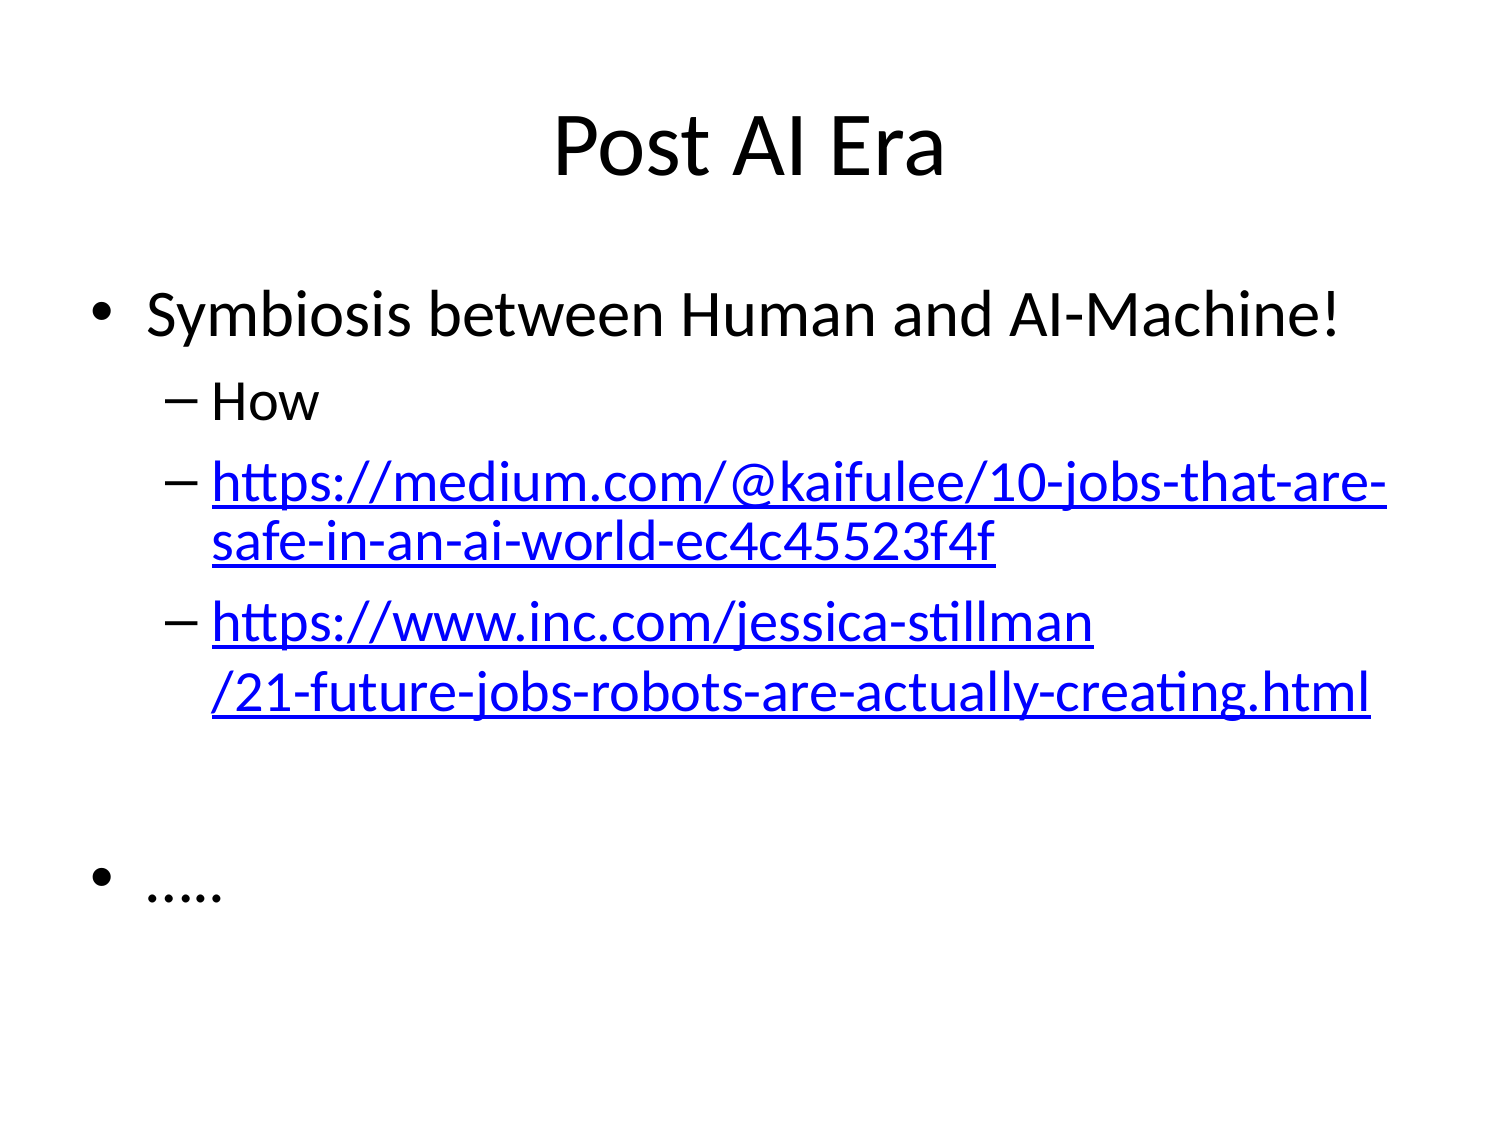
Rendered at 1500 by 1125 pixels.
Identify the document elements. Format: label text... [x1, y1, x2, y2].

list Symbiosis between Human and AI-Machine! How https://medium.com/@kaifulee/10-jobs-that-are-safe-in-an-ai-world-ec4c45523f4f https://www.inc.com/jessica-stillman/21-future-jobs-robots-are-actually-creating.html ….. [75, 262, 1425, 1005]
title Post AI Era [75, 45, 1425, 233]
